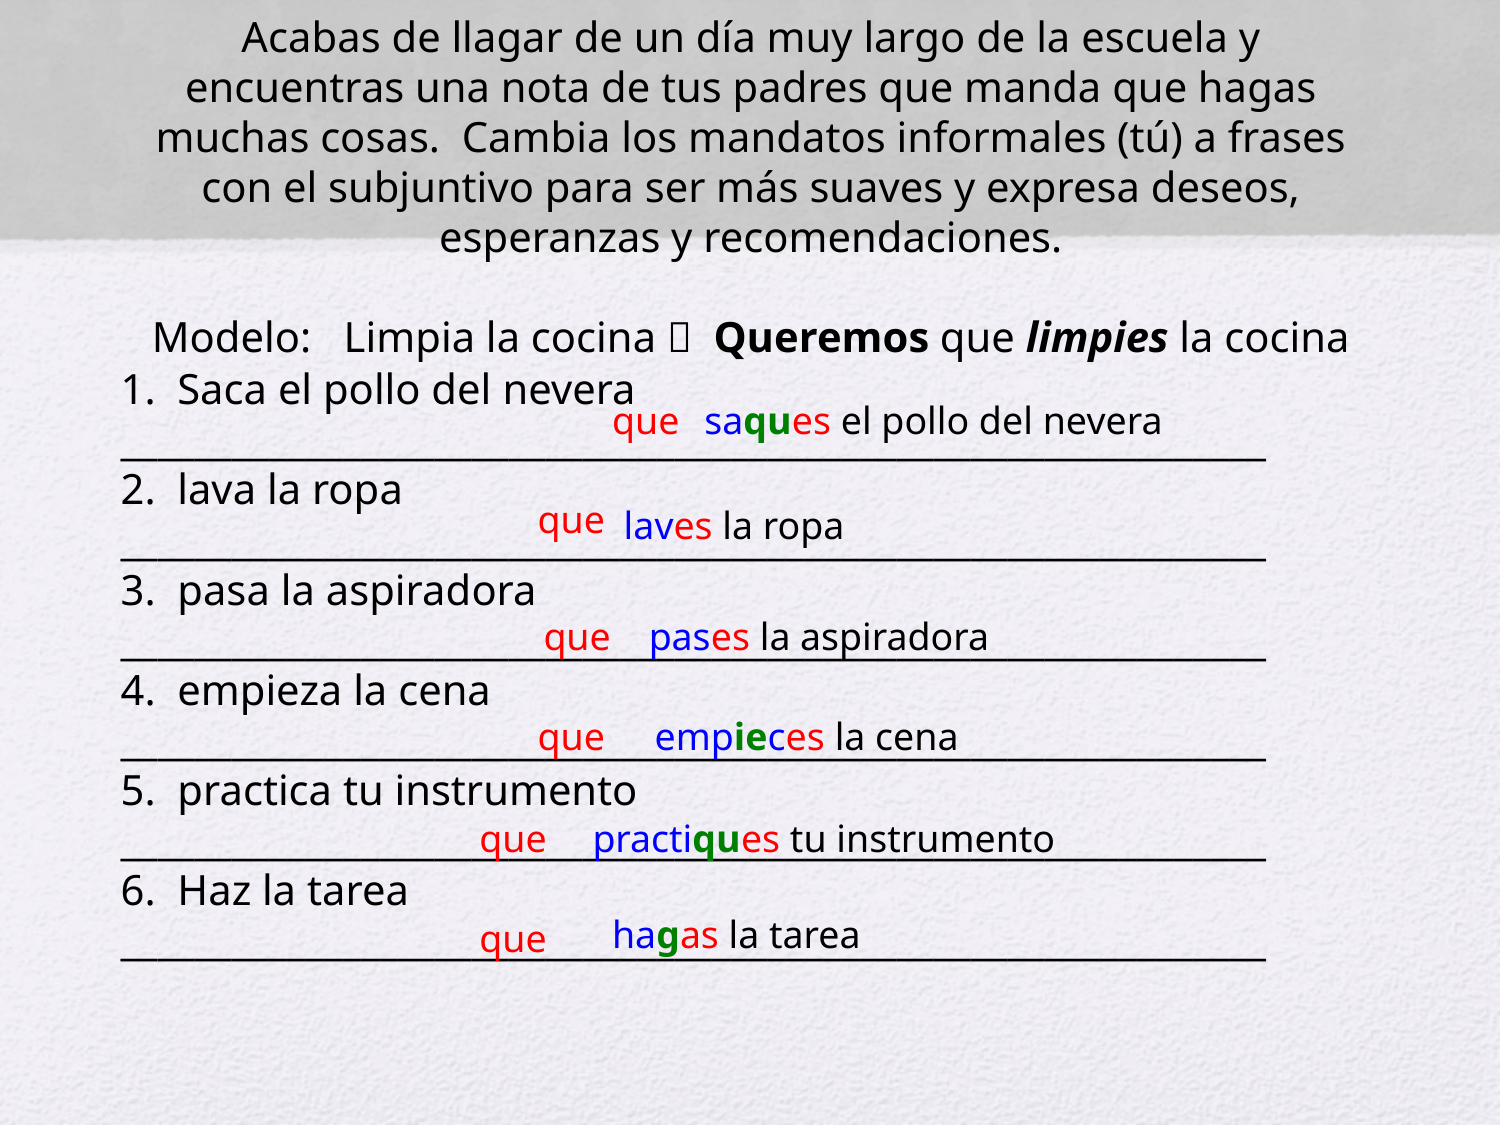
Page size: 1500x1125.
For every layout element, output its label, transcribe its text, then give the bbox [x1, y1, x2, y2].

picture [0, 225, 1500, 1125]
text_box que [464, 907, 687, 968]
text_box empieces la cena [639, 705, 1323, 766]
text_box que [522, 705, 639, 766]
text_box laves la ropa [609, 494, 1292, 555]
text_box que [528, 605, 634, 666]
text_box practiques tu instrumento [577, 808, 1261, 868]
text_box que [464, 808, 577, 868]
text_box que [522, 489, 746, 549]
text_box que [597, 389, 689, 449]
text_box pases la aspiradora [634, 605, 1317, 666]
text_box saques el pollo del nevera [689, 389, 1372, 449]
title Acabas de llagar de un día muy largo de la escuela y encuentras una nota de tus padres que manda que hagas muchas cosas. Cambia los mandatos informales (tú) a frases con el subjuntivo para ser más suaves y expresa deseos, esperanzas y recomendaciones. Modelo: Limpia la cocina  Queremos que limpies la cocina [129, 144, 1372, 377]
text_box hagas la tarea [597, 904, 1280, 964]
text_box 1. Saca el pollo del nevera ______________________________________________________________ 2. lava la ropa ______________________________________________________________ 3. pasa la aspiradora ______________________________________________________________ 4. empieza la cena ______________________________________________________________ 5. practica tu instrumento ______________________________________________________________ 6. Haz la tarea ______________________________________________________________ [105, 355, 1318, 971]
